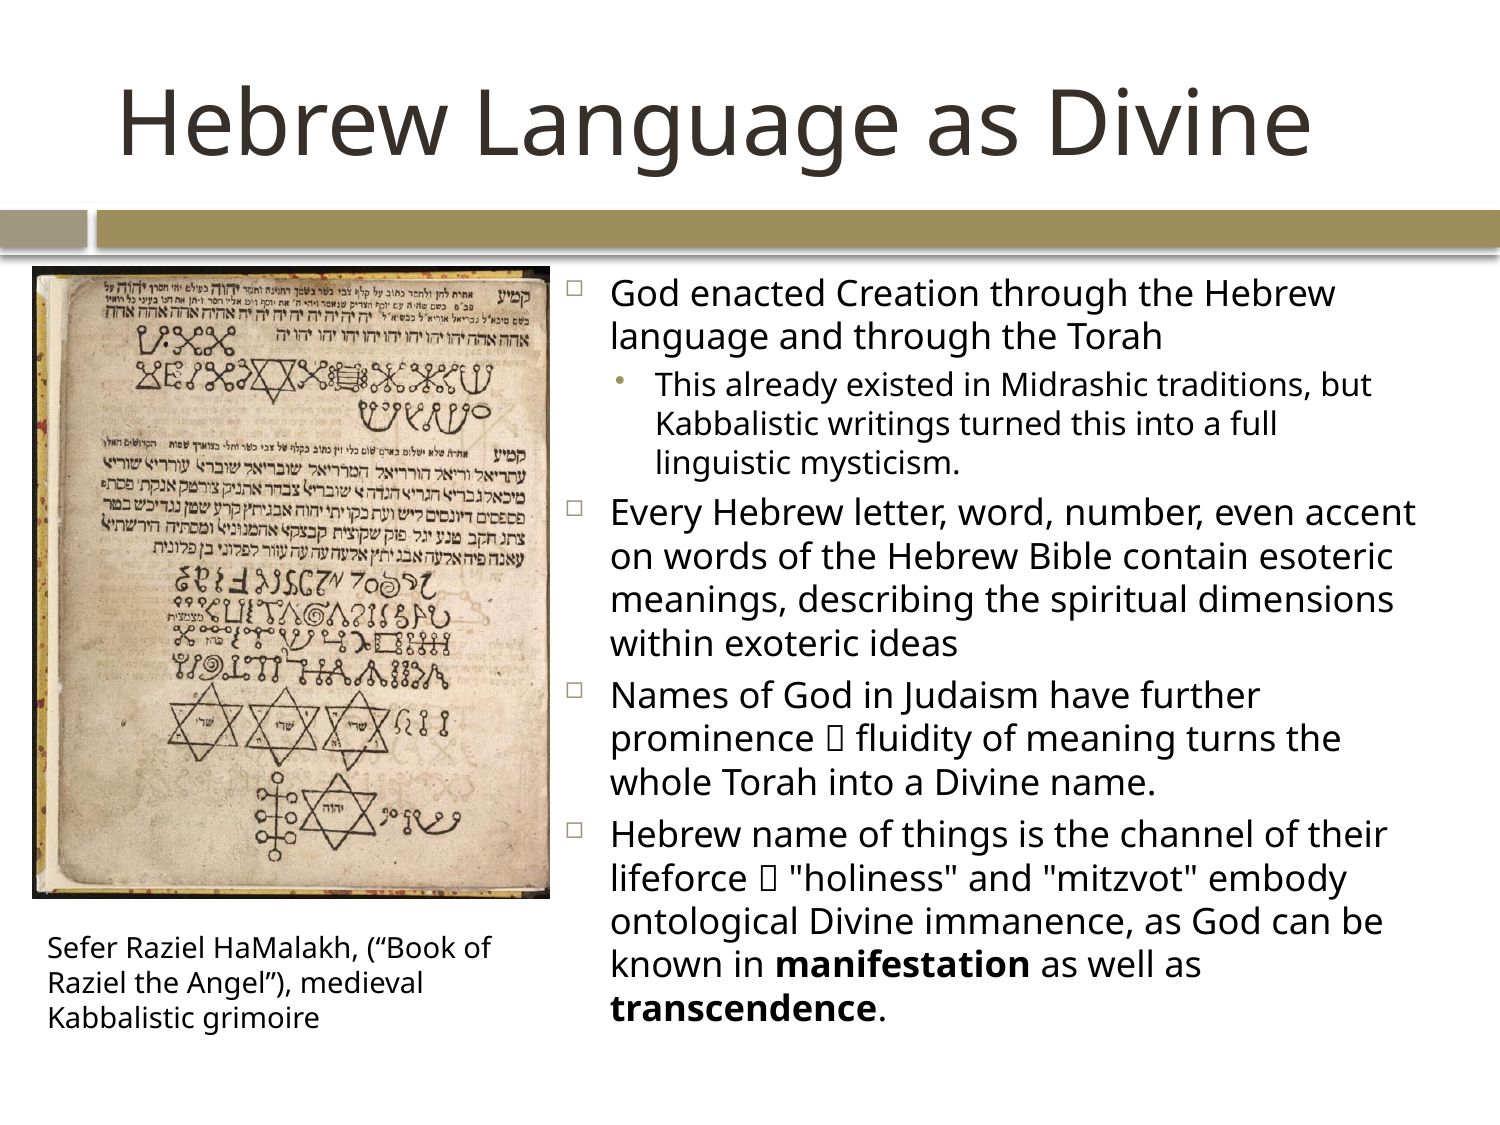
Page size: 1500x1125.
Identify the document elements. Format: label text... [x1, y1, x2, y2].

list God enacted Creation through the Hebrew language and through the Torah This already existed in Midrashic traditions, but Kabbalistic writings turned this into a full linguistic mysticism. Every Hebrew letter, word, number, even accent on words of the Hebrew Bible contain esoteric meanings, describing the spiritual dimensions within exoteric ideas Names of God in Judaism have further prominence  fluidity of meaning turns the whole Torah into a Divine name. Hebrew name of things is the channel of their lifeforce  "holiness" and "mitzvot" embody ontological Divine immanence, as God can be known in manifestation as well as transcendence. [549, 262, 1438, 1050]
text_box Sefer Raziel HaMalakh, (“Book of Raziel the Angel”), medieval Kabbalistic grimoire [32, 922, 571, 1043]
title Hebrew Language as Divine [100, 37, 1438, 200]
picture [32, 266, 551, 899]
